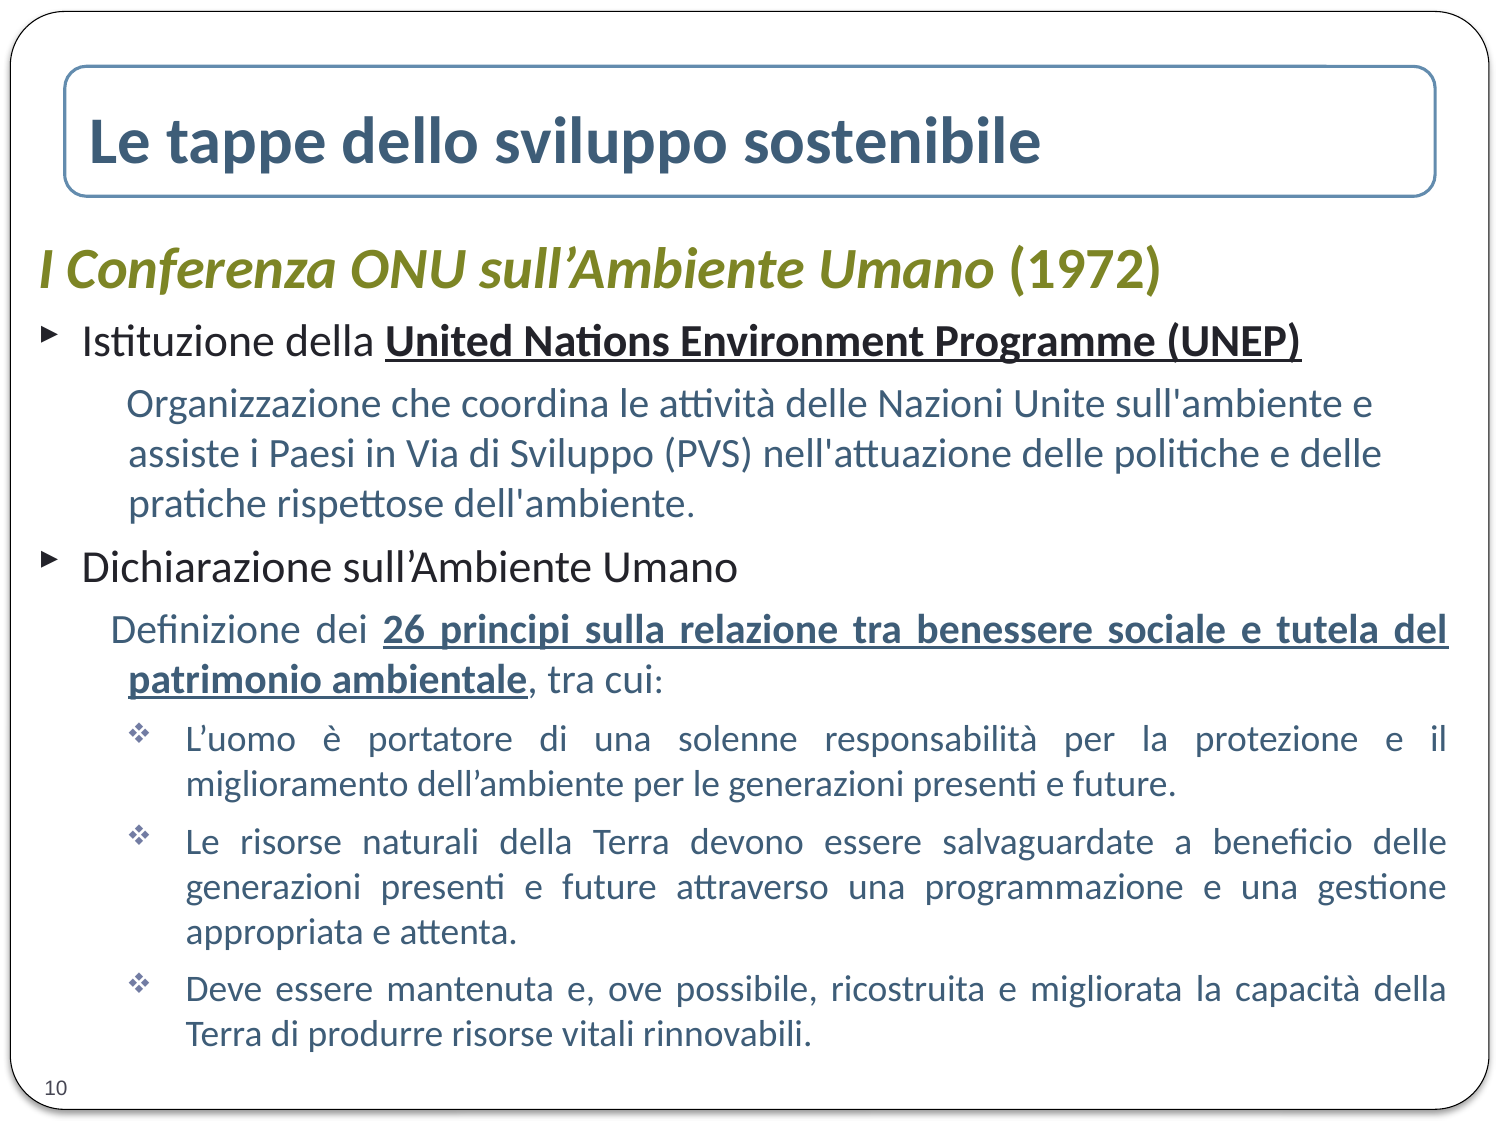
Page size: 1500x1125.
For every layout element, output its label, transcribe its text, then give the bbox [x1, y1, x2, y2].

text_box Le tappe dello sviluppo sostenibile [74, 46, 1500, 185]
slide_number 10 [29, 1046, 230, 1107]
text_box I Conferenza ONU sull’Ambiente Umano (1972) Istituzione della United Nations Environment Programme (UNEP) Organizzazione che coordina le attività delle Nazioni Unite sull'ambiente e assiste i Paesi in Via di Sviluppo (PVS) nell'attuazione delle politiche e delle pratiche rispettose dell'ambiente. Dichiarazione sull’Ambiente Umano Definizione dei 26 principi sulla relazione tra benessere sociale e tutela del patrimonio ambientale, tra cui: L’uomo è portatore di una solenne responsabilità per la protezione e il miglioramento dell’ambiente per le generazioni presenti e future. Le risorse naturali della Terra devono essere salvaguardate a beneficio delle generazioni presenti e future attraverso una programmazione e una gestione appropriata e attenta. Deve essere mantenuta e, ove possibile, ricostruita e migliorata la capacità della Terra di produrre risorse vitali rinnovabili. [23, 222, 1464, 1071]
